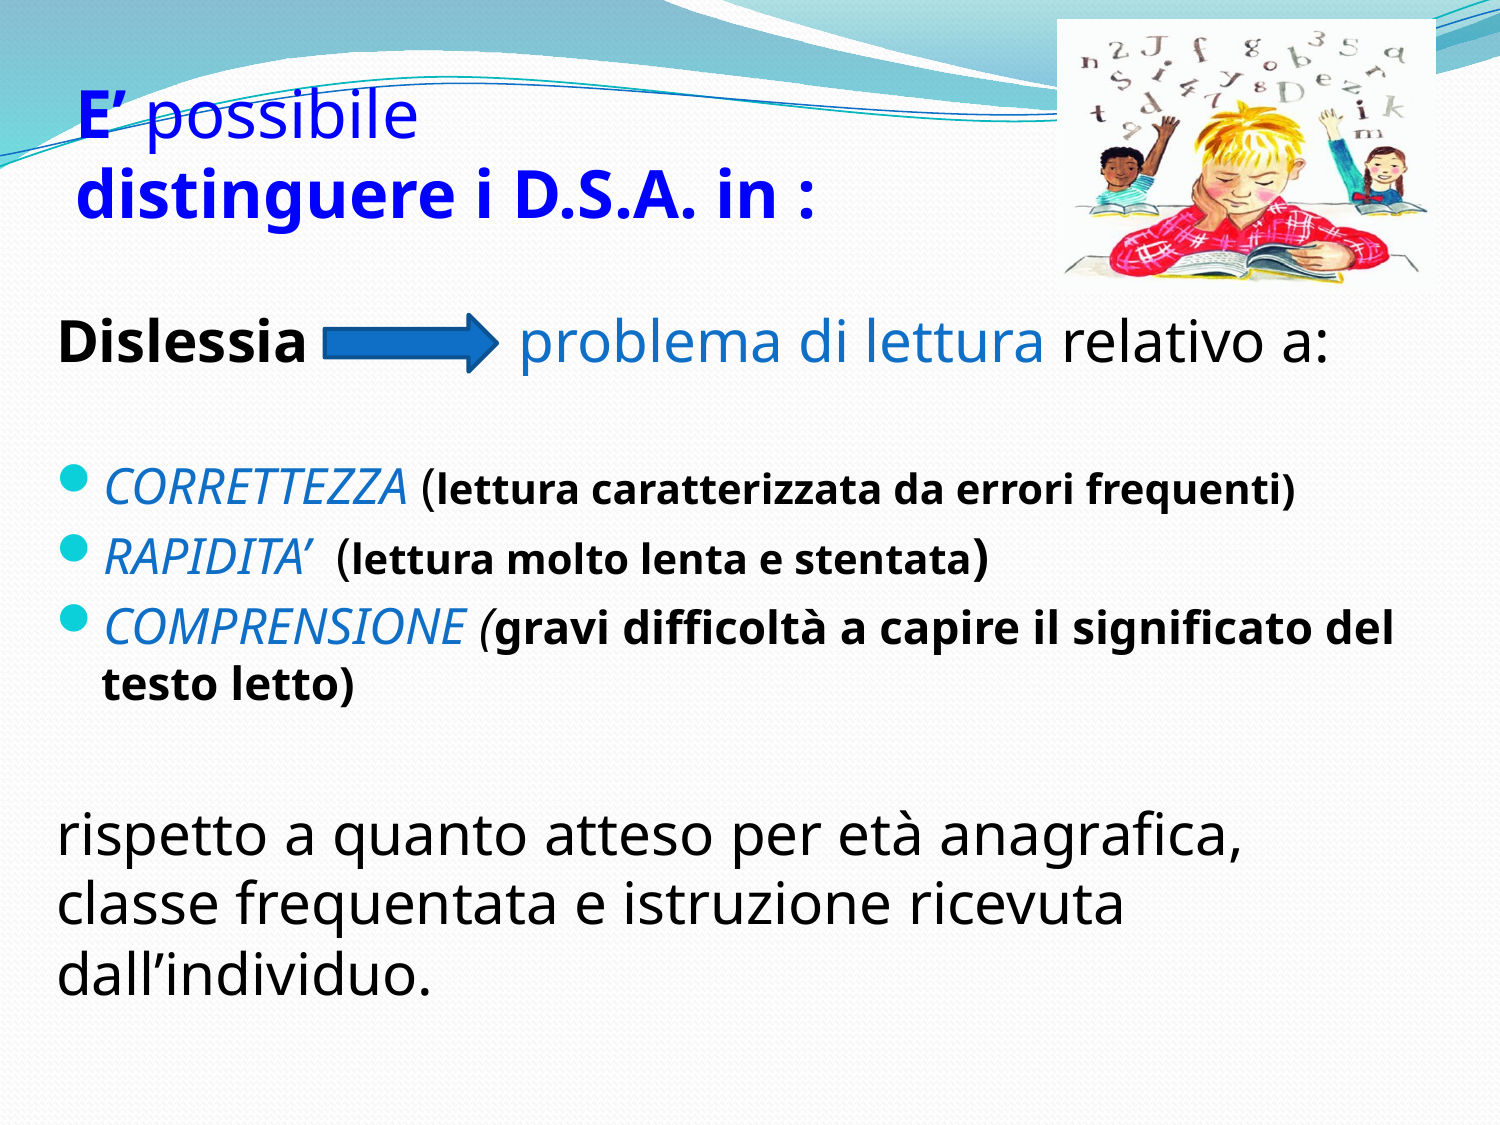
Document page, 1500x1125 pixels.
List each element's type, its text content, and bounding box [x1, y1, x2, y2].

title E’ possibile distinguere i D.S.A. in : [75, 42, 1049, 232]
list Dislessia problema di lettura relativo a: CORRETTEZZA (lettura caratterizzata da errori frequenti) RAPIDITA’ (lettura molto lenta e stentata)‏ COMPRENSIONE (gravi difficoltà a capire il significato del testo letto)‏ rispetto a quanto atteso per età anagrafica, classe frequentata e istruzione ricevuta dall’individuo. [41, 297, 1436, 1106]
text_box [322, 312, 500, 374]
picture [1056, 18, 1436, 292]
